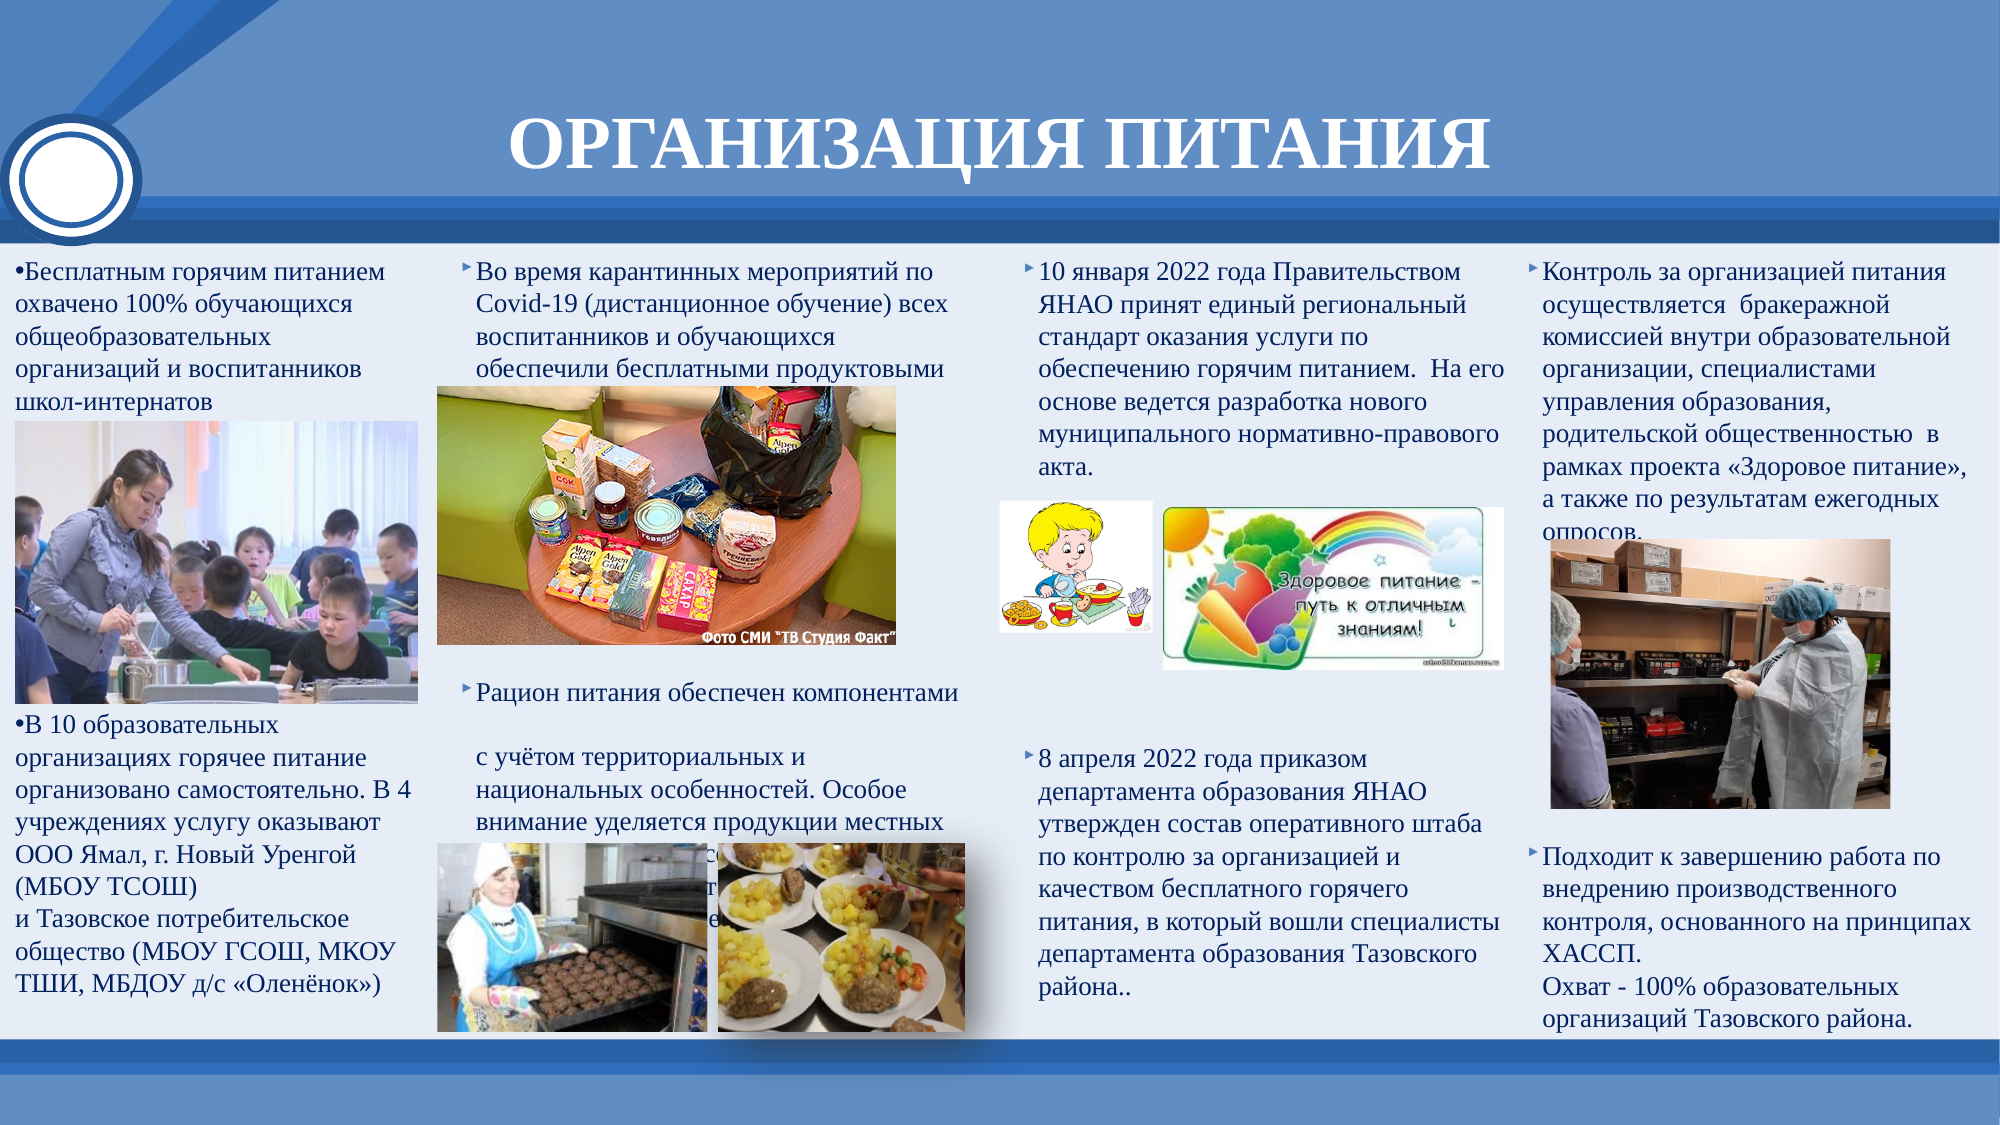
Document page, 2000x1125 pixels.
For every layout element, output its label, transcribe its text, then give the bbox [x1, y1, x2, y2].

picture [1550, 538, 1891, 809]
text_box Во время карантинных мероприятий по Covid-19 (дистанционное обучение) всех воспитанников и обучающихся обеспечили бесплатными продуктовыми наборами. Рацион питания обеспечен компонентами с учётом территориальных и национальных особенностей. Особое внимание уделяется продукции местных производителей: мясо оленя, рыба и дикоросы, объем потребления которых ежегодно увеличивается. [425, 246, 977, 1043]
picture [1163, 507, 1504, 670]
picture [999, 500, 1153, 633]
text_box 10 января 2022 года Правительством ЯНАО принят единый региональный стандарт оказания услуги по обеспечению горячим питанием. На его основе ведется разработка нового муниципального нормативно-правового акта. 8 апреля 2022 года приказом департамента образования ЯНАО утвержден состав оперативного штаба по контролю за организацией и качеством бесплатного горячего питания, в который вошли специалисты департамента образования Тазовского района.. [988, 246, 1528, 1032]
list Бесплатным горячим питанием охвачено 100% обучающихся общеобразовательных организаций и воспитанников школ-интернатов В 10 образовательных организациях горячее питание организовано самостоятельно. В 4 учреждениях услугу оказывают ООО Ямал, г. Новый Уренгой (МБОУ ТСОШ) и Тазовское потребительское общество (МБОУ ГСОШ, МКОУ ТШИ, МБДОУ д/с «Оленёнок») [0, 245, 434, 1032]
picture [15, 421, 418, 704]
picture [718, 843, 965, 1032]
text_box Контроль за организацией питания осуществляется бракеражной комиссией внутри образовательной организации, специалистами управления образования, родительской общественностью в рамках проекта «Здоровое питание», а также по результатам ежегодных опросов. Подходит к завершению работа по внедрению производственного контроля, основанного на принципах ХАССП. Охват - 100% образовательных организаций Тазовского района. [1492, 246, 2000, 1020]
title ОРГАНИЗАЦИЯ ПИТАНИЯ [99, 45, 1900, 233]
picture [437, 386, 896, 645]
picture [437, 843, 708, 1032]
